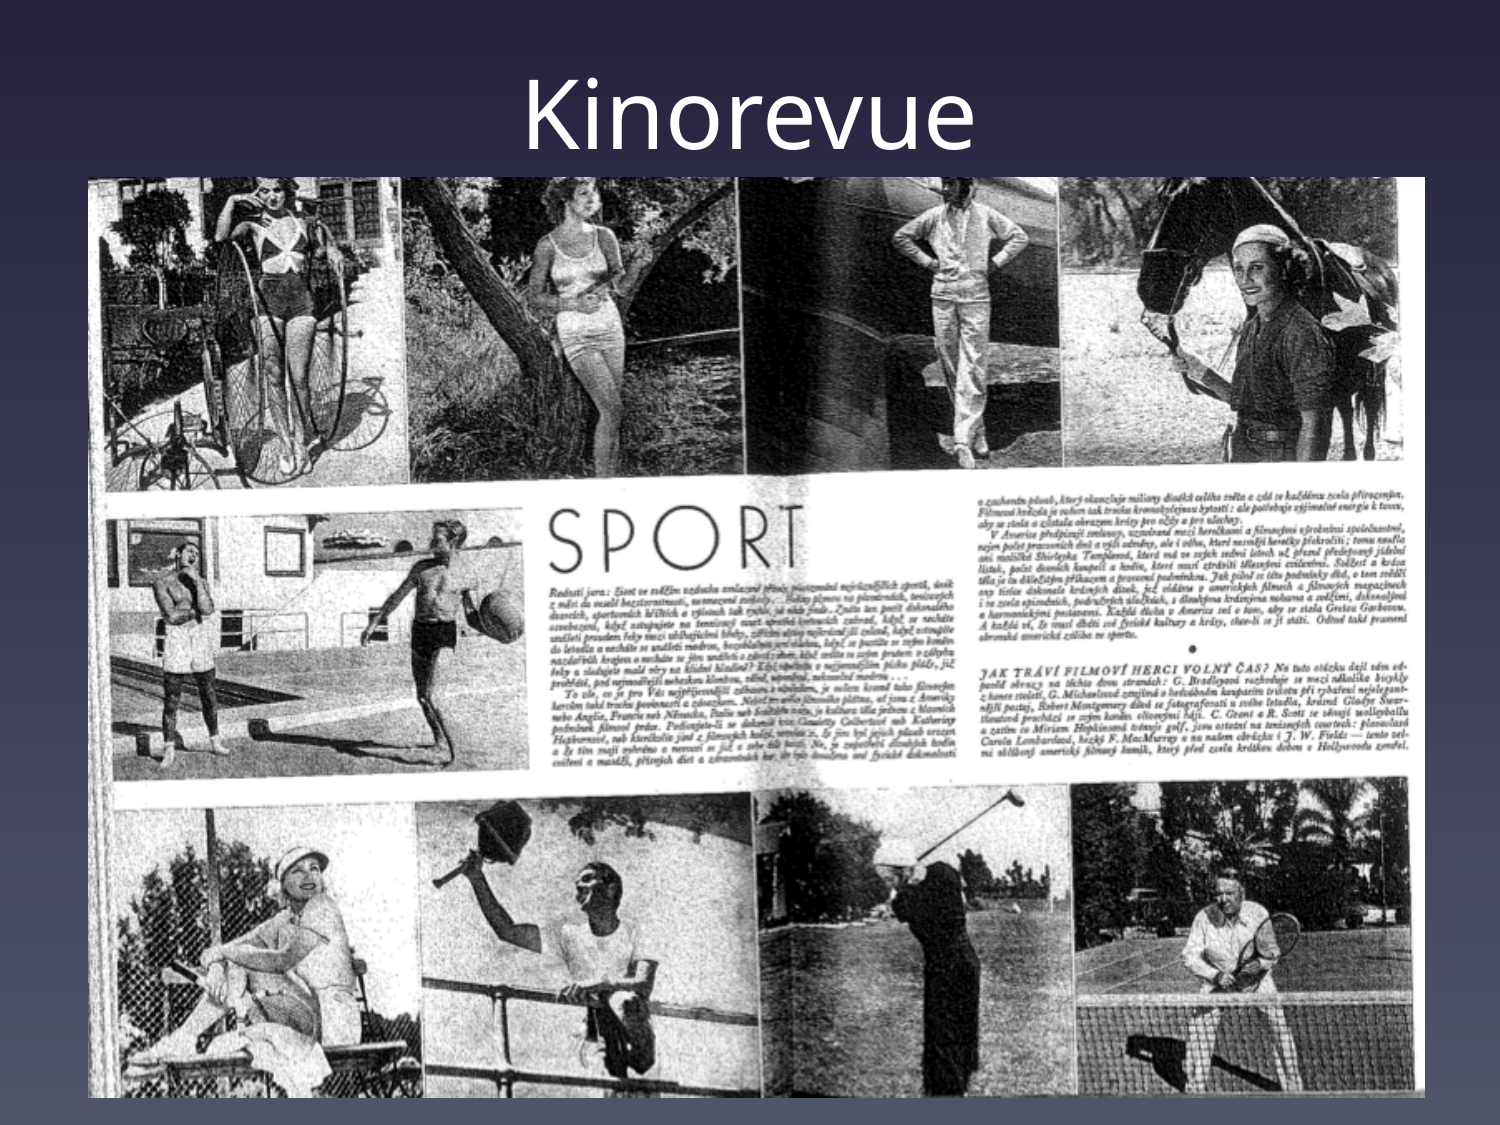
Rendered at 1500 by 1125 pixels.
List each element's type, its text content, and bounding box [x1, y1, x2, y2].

title Kinorevue [75, 45, 1425, 178]
picture [88, 176, 1426, 1098]
